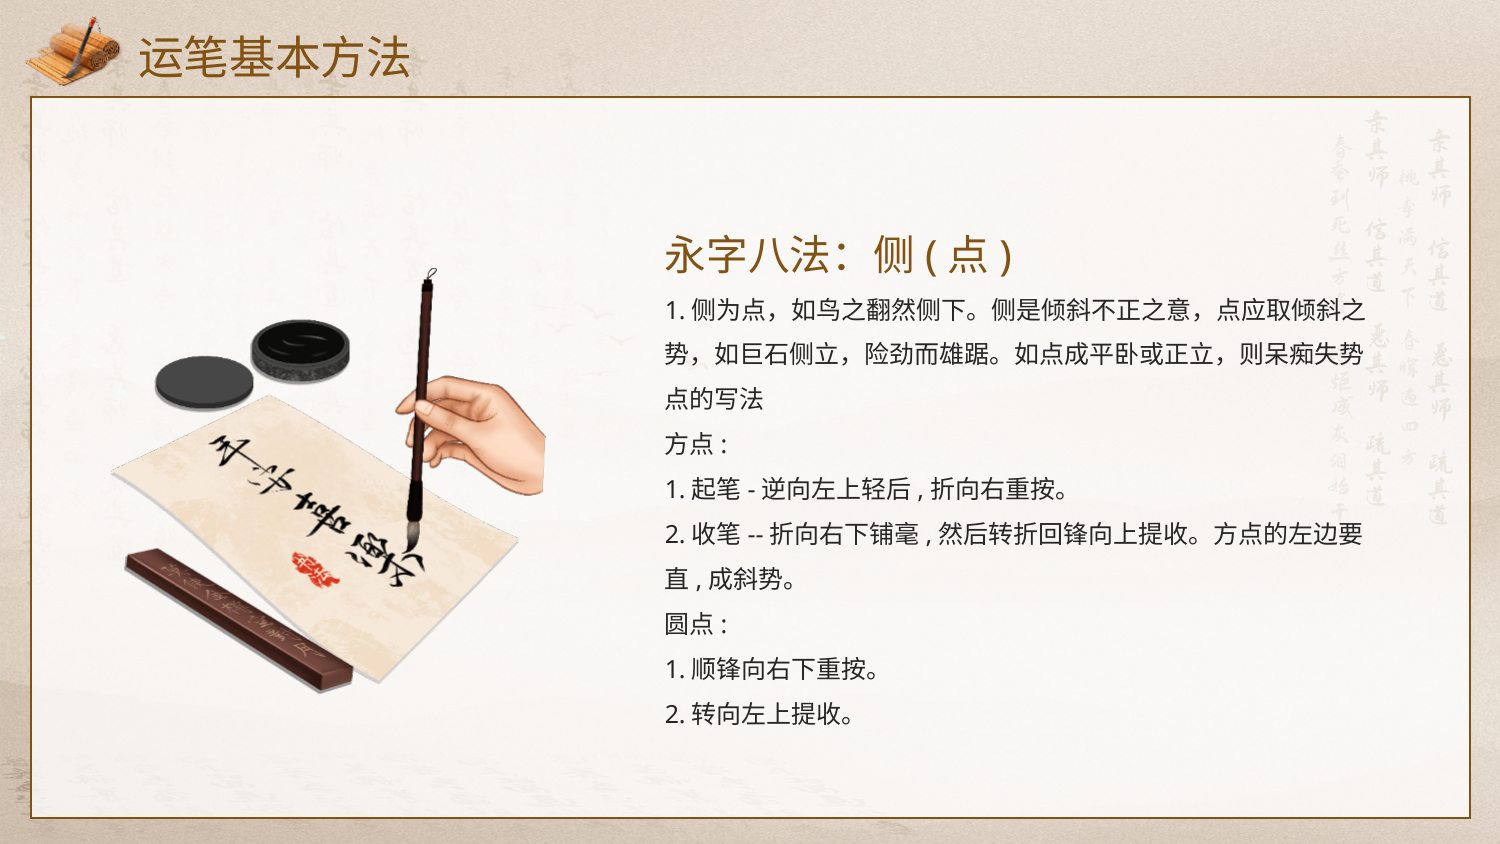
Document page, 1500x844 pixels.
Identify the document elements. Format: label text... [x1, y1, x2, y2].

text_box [24, 16, 488, 92]
picture [0, 0, 1500, 844]
text_box 永字八法：侧(点) 1.侧为点，如鸟之翻然侧下。侧是倾斜不正之意，点应取倾斜之势，如巨石侧立，险劲而雄踞。如点成平卧或正立，则呆痴失势 点的写法 方点: 1.起笔-逆向左上轻后,折向右重按。 2.收笔--折向右下铺毫,然后转折回锋向上提收。方点的左边要直,成斜势。 圆点: 1.顺锋向右下重按。 2.转向左上提收。 [649, 196, 1388, 736]
